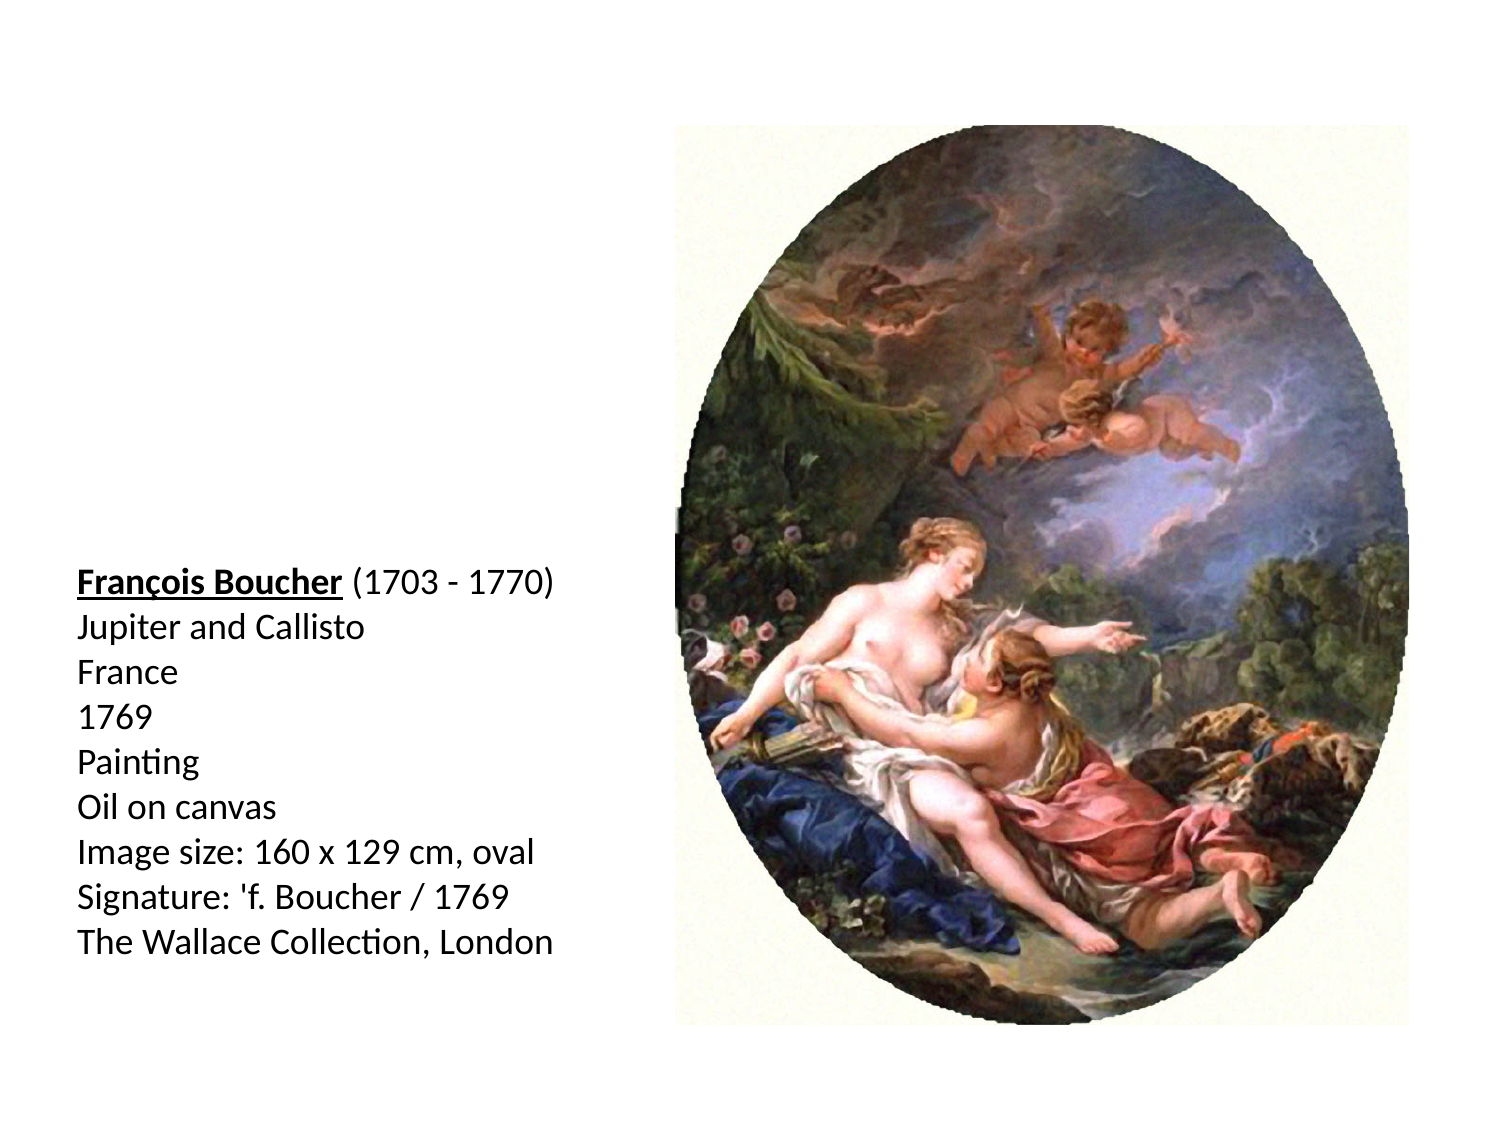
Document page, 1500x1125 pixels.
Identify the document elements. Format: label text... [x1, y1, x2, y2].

text_box François Boucher (1703 - 1770) Jupiter and Callisto France 1769 Painting Oil on canvas Image size: 160 x 129 cm, oval Signature: 'f. Boucher / 1769 The Wallace Collection, London [62, 549, 669, 970]
picture [674, 124, 1410, 1026]
